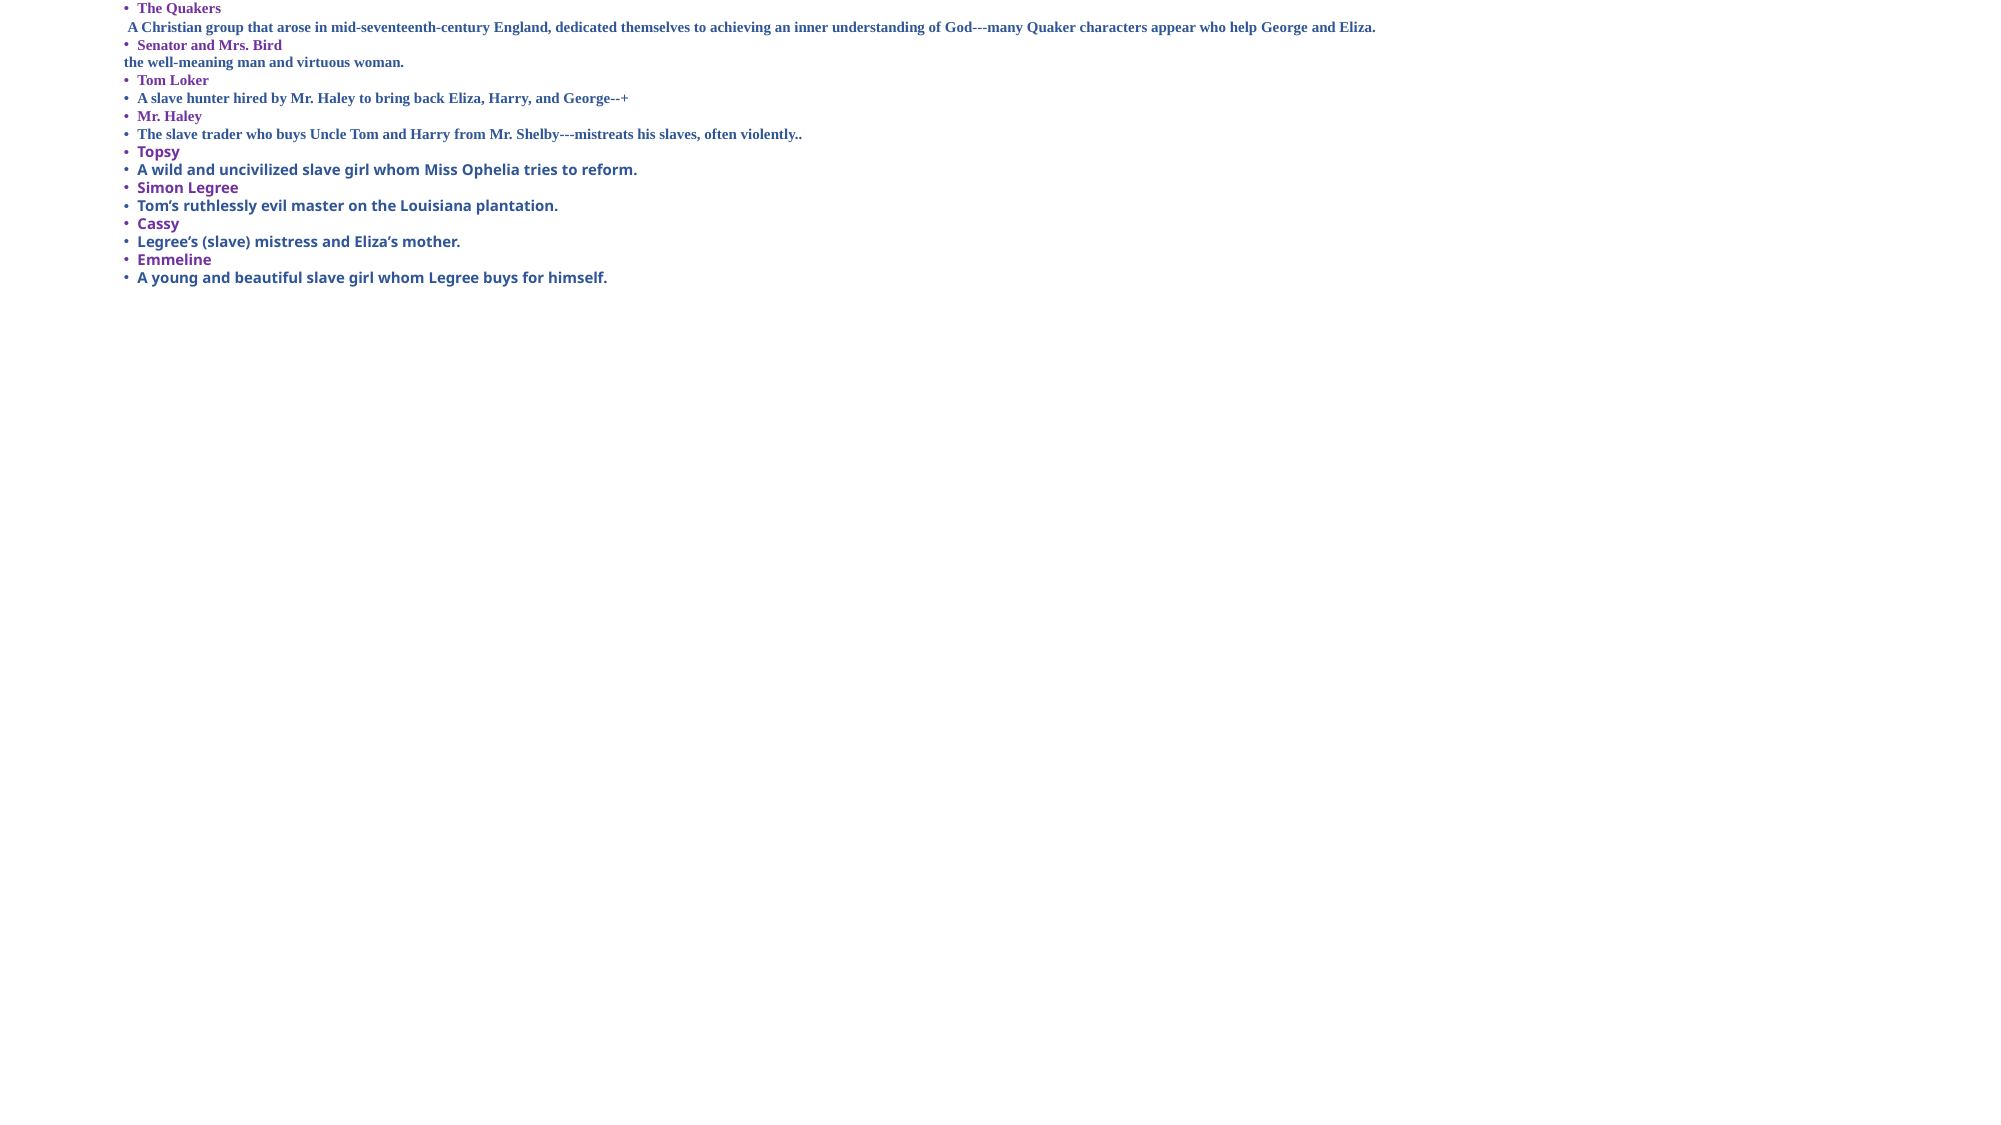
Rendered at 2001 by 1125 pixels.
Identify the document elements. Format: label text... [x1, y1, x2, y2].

list . The Quakers A Christian group that arose in mid-seventeenth-century England, dedicated themselves to achieving an inner understanding of God---many Quaker characters appear who help George and Eliza. Senator and Mrs. Bird the well-meaning man and virtuous woman. Tom Loker A slave hunter hired by Mr. Haley to bring back Eliza, Harry, and George--+ Mr. Haley The slave trader who buys Uncle Tom and Harry from Mr. Shelby---mistreats his slaves, often violently.. Topsy A wild and uncivilized slave girl whom Miss Ophelia tries to reform. Simon Legree Tom’s ruthlessly evil master on the Louisiana plantation. Cassy Legree’s (slave) mistress and Eliza’s mother. Emmeline A young and beautiful slave girl whom Legree buys for himself. [108, 0, 1834, 317]
